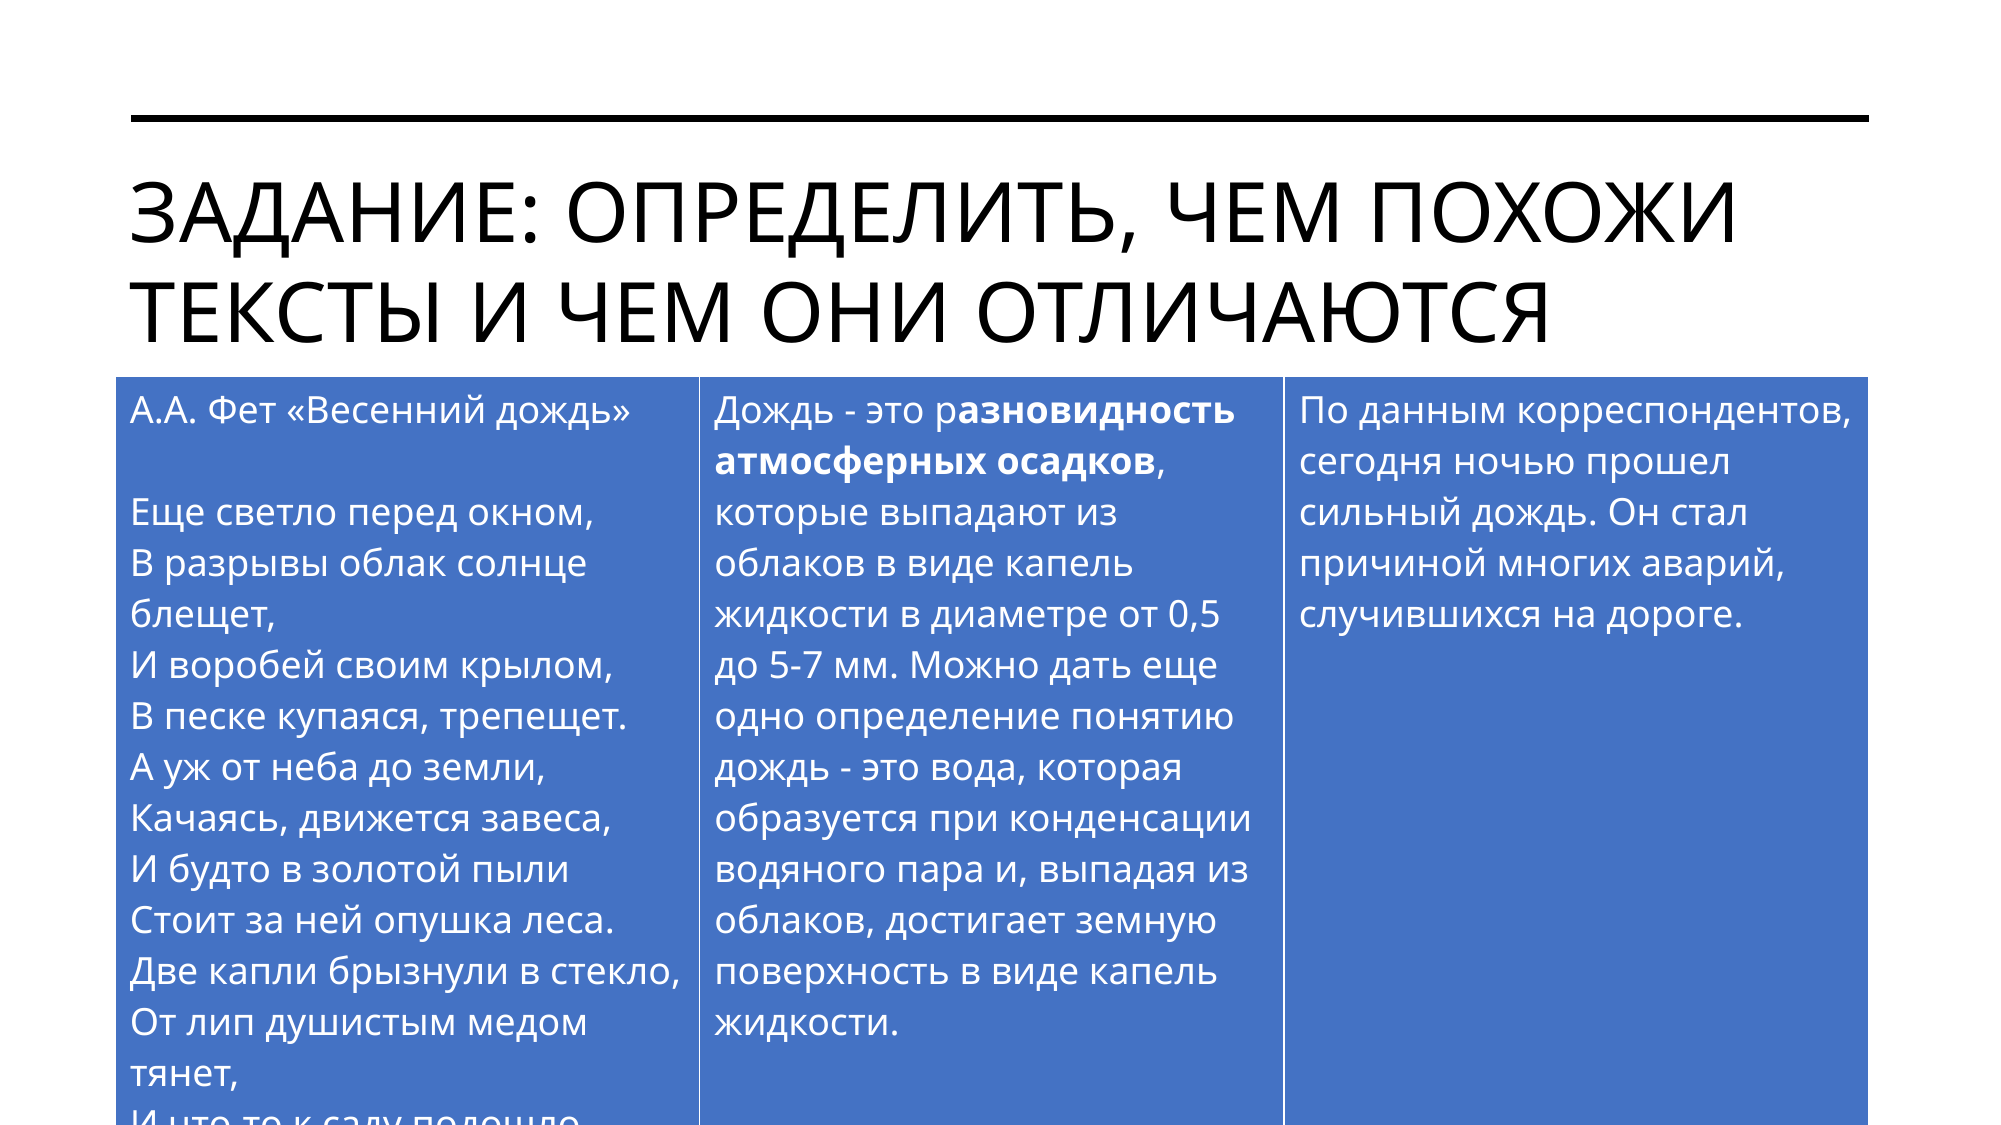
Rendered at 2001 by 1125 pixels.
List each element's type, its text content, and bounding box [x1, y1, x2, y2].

table_header По данным корреспондентов, сегодня ночью прошел сильный дождь. Он стал причиной многих аварий, случившихся на дороге. [1285, 377, 1868, 1125]
table_header А.А. Фет «Весенний дождь» Еще светло перед окном, В разрывы облак солнце блещет, И воробей своим крылом, В песке купаяся, трепещет. А уж от неба до земли, Качаясь, движется завеса, И будто в золотой пыли Стоит за ней опушка леса. Две капли брызнули в стекло, От лип душистым медом тянет, И что-то к саду подошло, По свежим листьям барабанит. [116, 377, 699, 1125]
title Задание: определить, чем похожи тексты и чем они отличаются [114, 151, 1869, 375]
table_header Дождь - это разновидность атмосферных осадков, которые выпадают из облаков в виде капель жидкости в диаметре от 0,5 до 5-7 мм. Можно дать еще одно определение понятию дождь - это вода, которая образуется при конденсации водяного пара и, выпадая из облаков, достигает земную поверхность в виде капель жидкости. [700, 377, 1283, 1125]
